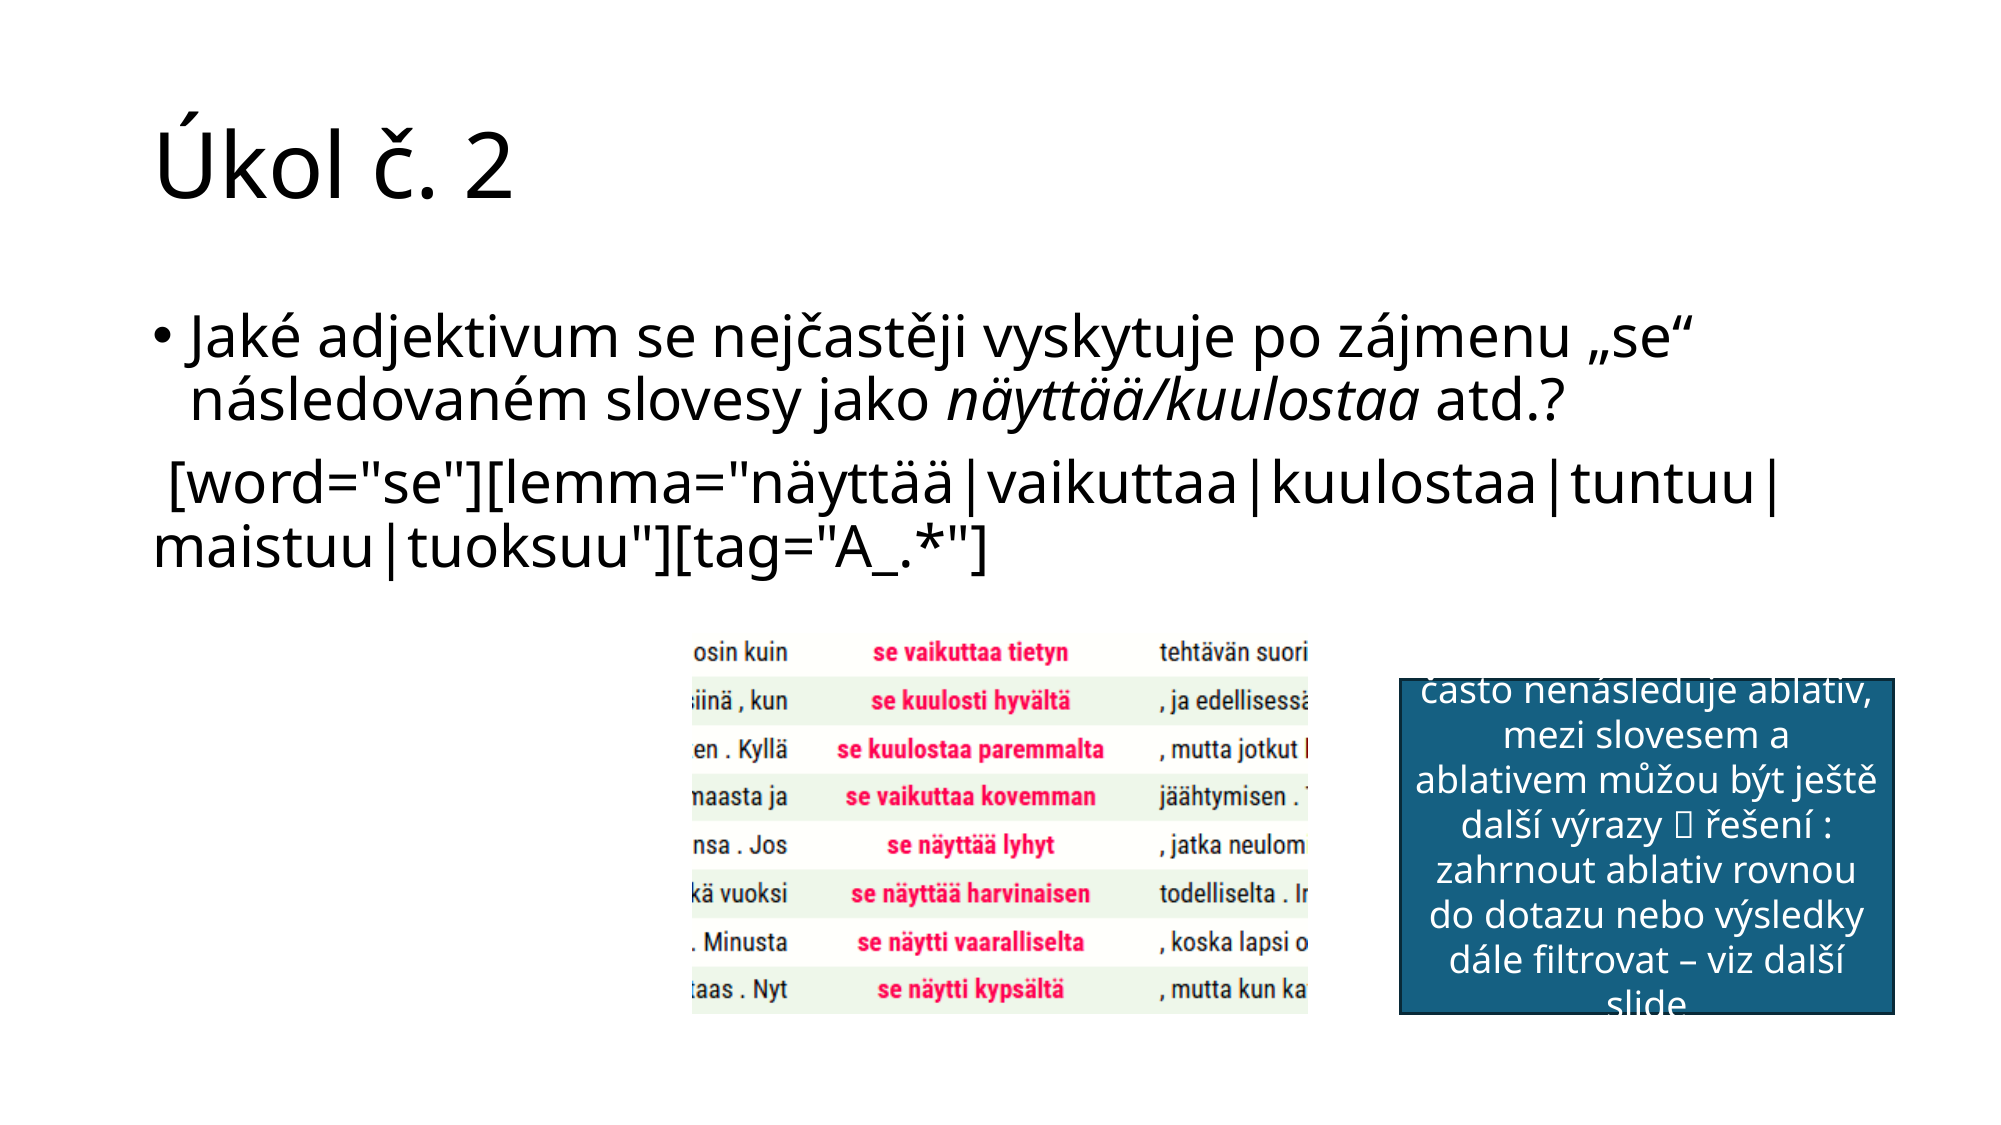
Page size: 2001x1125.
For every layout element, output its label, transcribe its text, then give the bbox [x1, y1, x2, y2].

list Jaké adjektivum se nejčastěji vyskytuje po zájmenu „se“ následovaném slovesy jako näyttää/kuulostaa atd.? [word="se"][lemma="näyttää|vaikuttaa|kuulostaa|tuntuu|maistuu|tuoksuu"][tag="A_.*"] [137, 299, 1863, 1014]
text_box často nenásleduje ablativ, mezi slovesem a ablativem můžou být ještě další výrazy  řešení : zahrnout ablativ rovnou do dotazu nebo výsledky dále filtrovat – viz další slide [1399, 678, 1895, 1015]
picture [691, 633, 1309, 1014]
title Úkol č. 2 [137, 59, 1863, 278]
